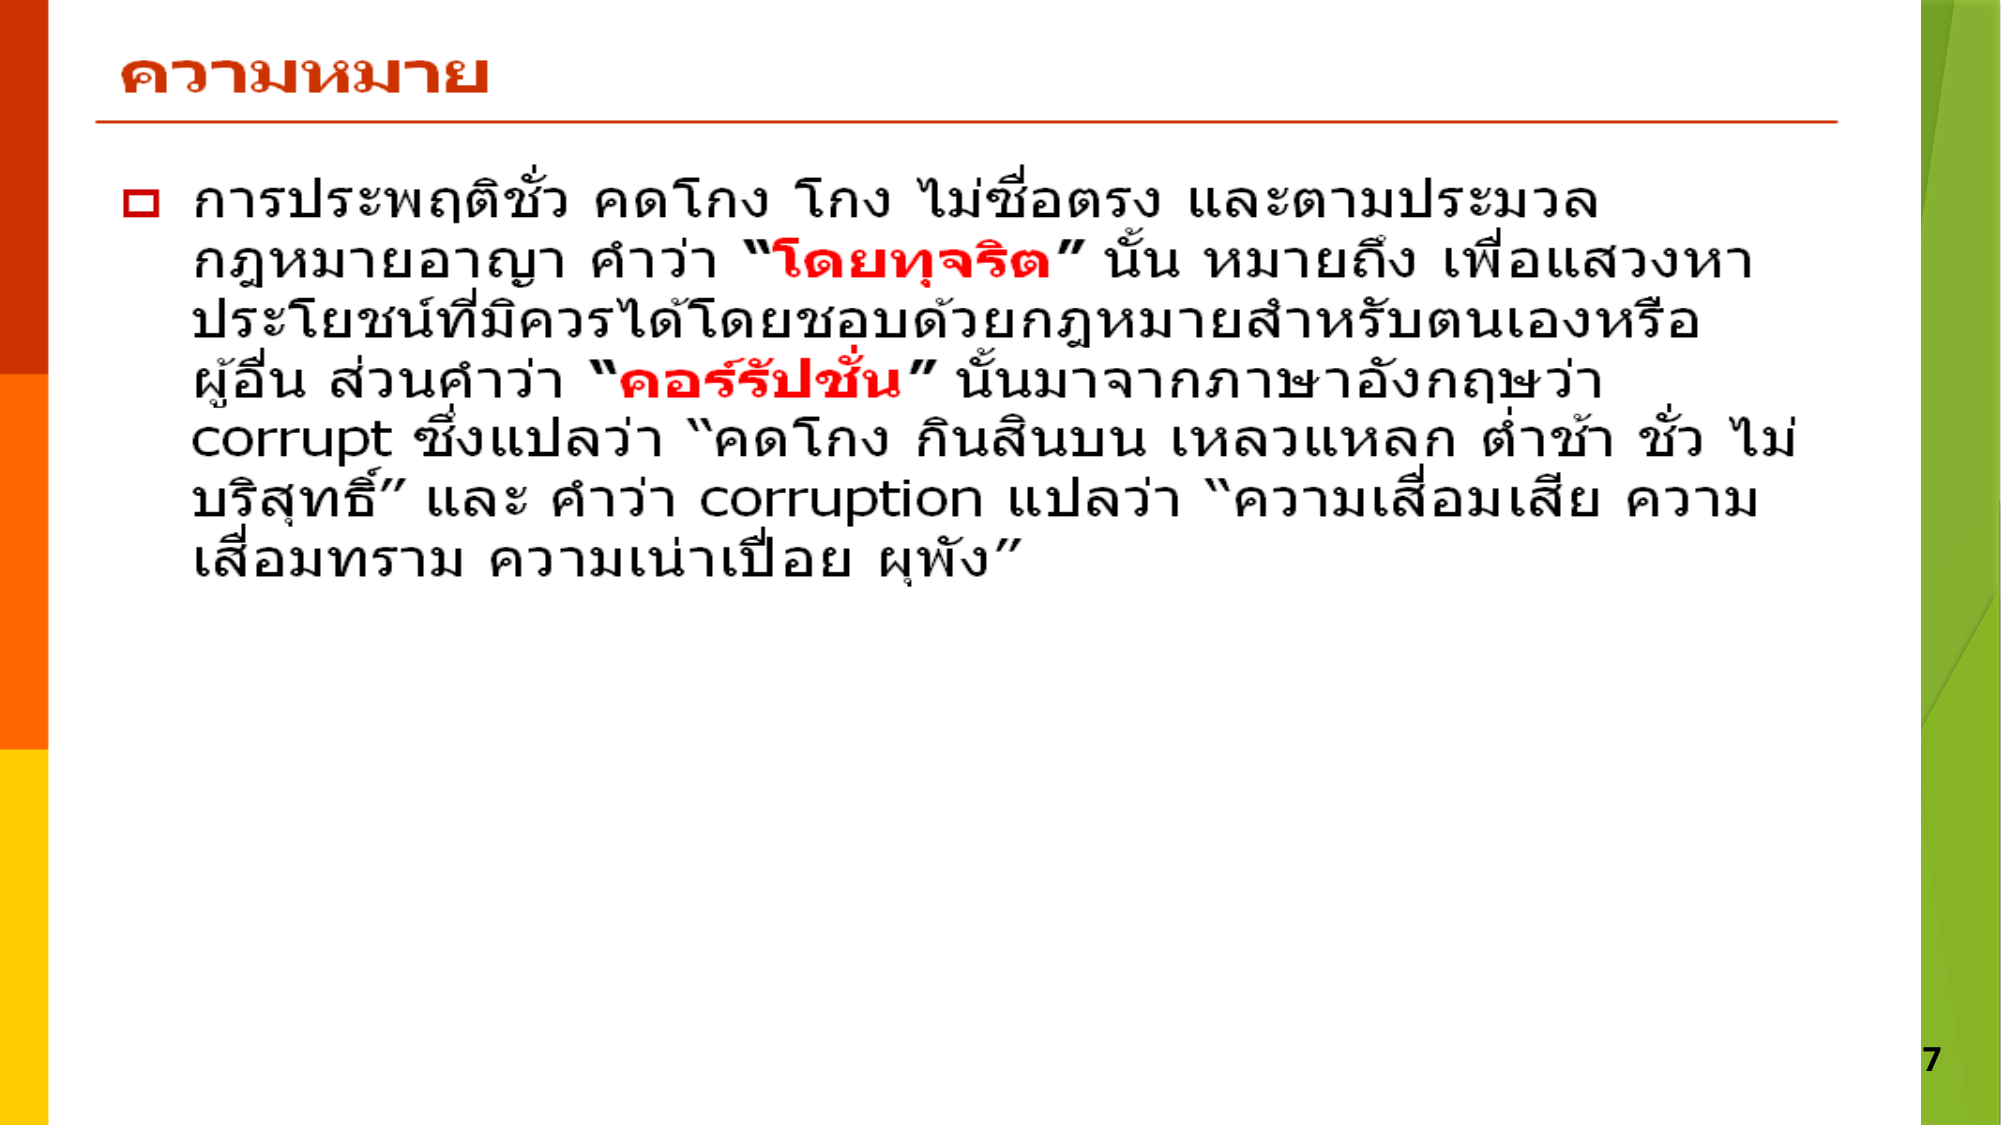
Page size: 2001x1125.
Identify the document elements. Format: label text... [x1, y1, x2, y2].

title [0, 0, 1921, 1125]
slide_number 7 [1923, 1030, 1957, 1091]
